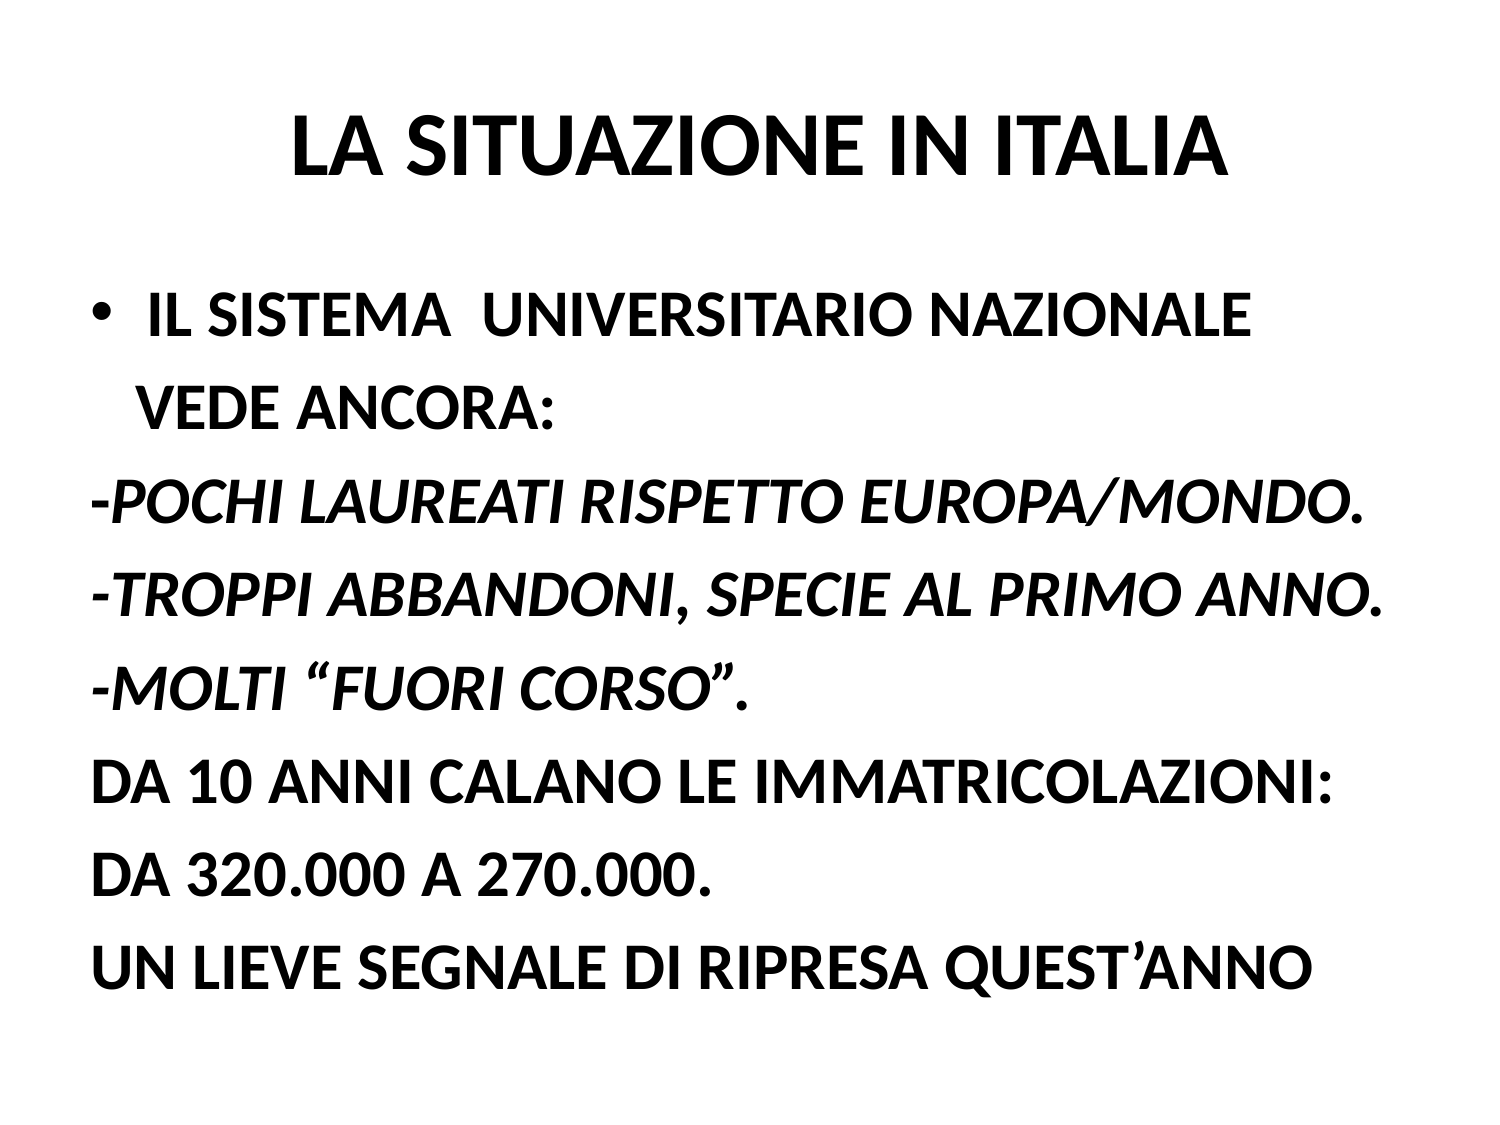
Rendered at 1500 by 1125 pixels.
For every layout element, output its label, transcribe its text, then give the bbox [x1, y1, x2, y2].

title LA SITUAZIONE IN ITALIA [74, 44, 1426, 233]
list IL SISTEMA UNIVERSITARIO NAZIONALE VEDE ANCORA: -POCHI LAUREATI RISPETTO EUROPA/MONDO. -TROPPI ABBANDONI, SPECIE AL PRIMO ANNO. -MOLTI “FUORI CORSO”. DA 10 ANNI CALANO LE IMMATRICOLAZIONI: DA 320.000 A 270.000. UN LIEVE SEGNALE DI RIPRESA QUEST’ANNO [74, 262, 1426, 1006]
